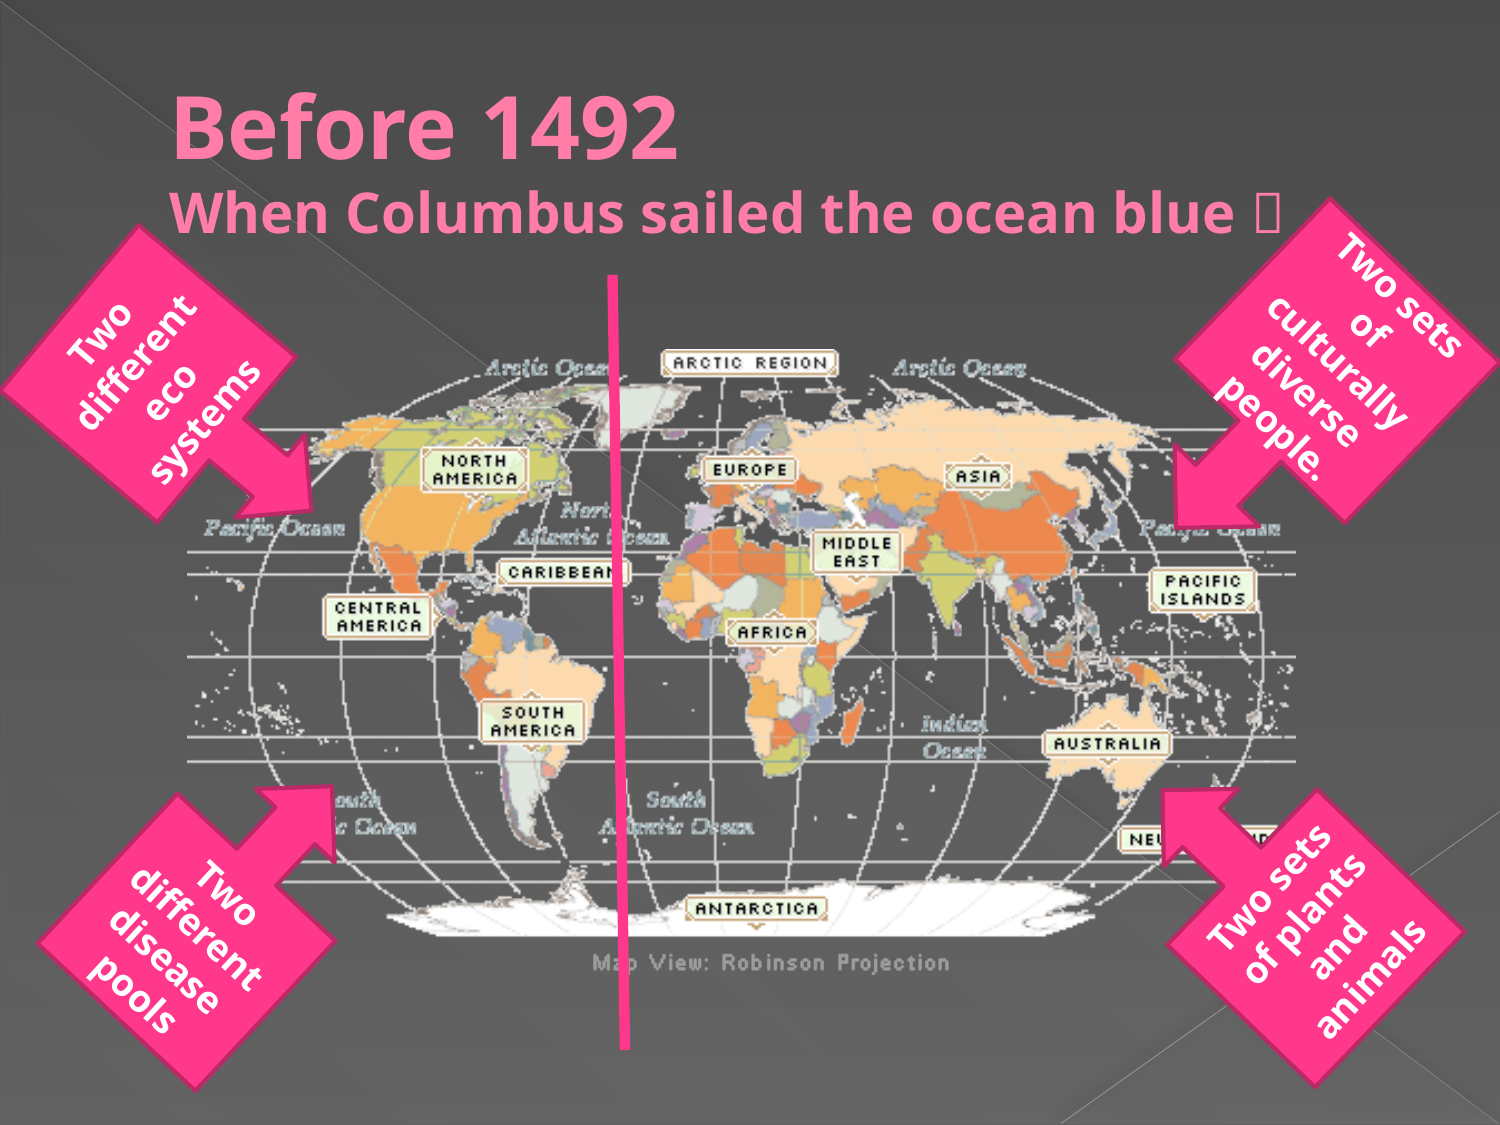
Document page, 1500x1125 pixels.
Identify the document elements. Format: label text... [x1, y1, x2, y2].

text_box Two sets of plants and animals [1208, 787, 1463, 1077]
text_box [612, 274, 626, 1051]
picture [626, 349, 1296, 976]
text_box [1193, 196, 1339, 337]
text_box [1338, 354, 1500, 526]
text_box Two different eco systems [7, 231, 271, 521]
text_box [35, 791, 305, 1093]
text_box [0, 222, 276, 525]
text_box [1197, 923, 1467, 1090]
picture [187, 349, 612, 976]
text_box Two different disease pools [38, 798, 298, 1088]
text_box Two sets of culturally diverse people. [1214, 199, 1500, 522]
title Before 1492 When Columbus sailed the ocean blue  [75, 43, 1425, 274]
